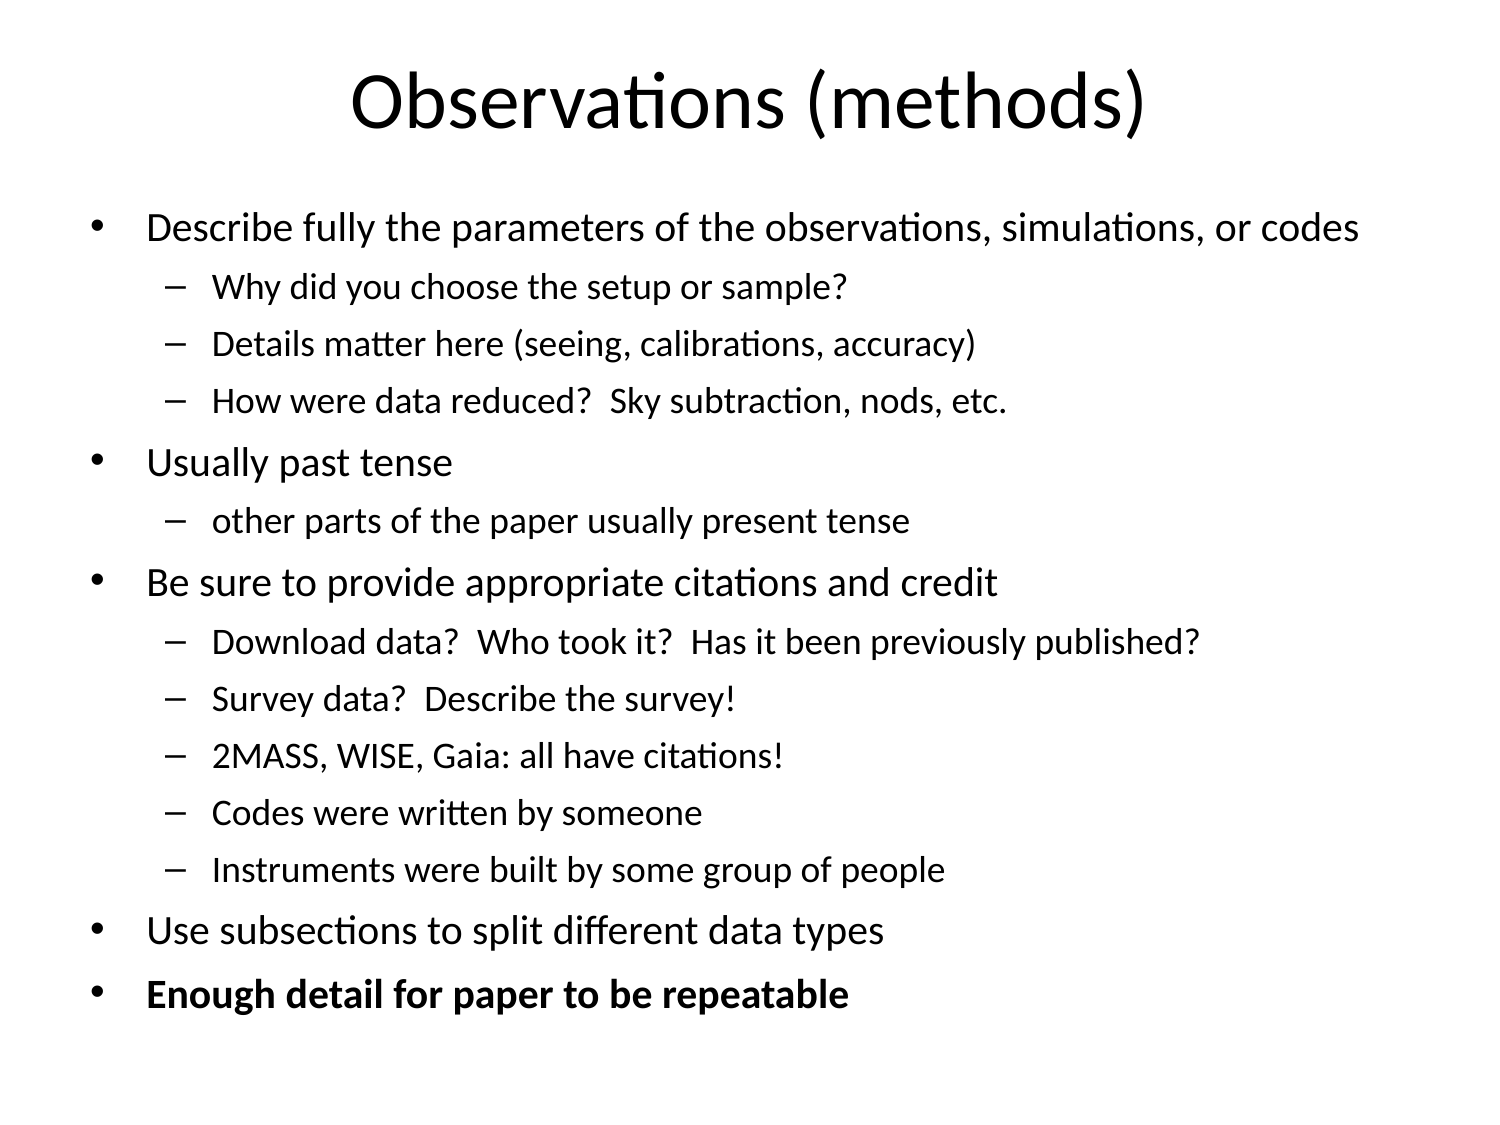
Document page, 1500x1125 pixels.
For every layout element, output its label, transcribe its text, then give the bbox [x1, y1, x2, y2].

list Describe fully the parameters of the observations, simulations, or codes Why did you choose the setup or sample? Details matter here (seeing, calibrations, accuracy) How were data reduced? Sky subtraction, nods, etc. Usually past tense other parts of the paper usually present tense Be sure to provide appropriate citations and credit Download data? Who took it? Has it been previously published? Survey data? Describe the survey! 2MASS, WISE, Gaia: all have citations! Codes were written by someone Instruments were built by some group of people Use subsections to split different data types Enough detail for paper to be repeatable [75, 187, 1425, 1030]
title Observations (methods) [75, 38, 1425, 153]
